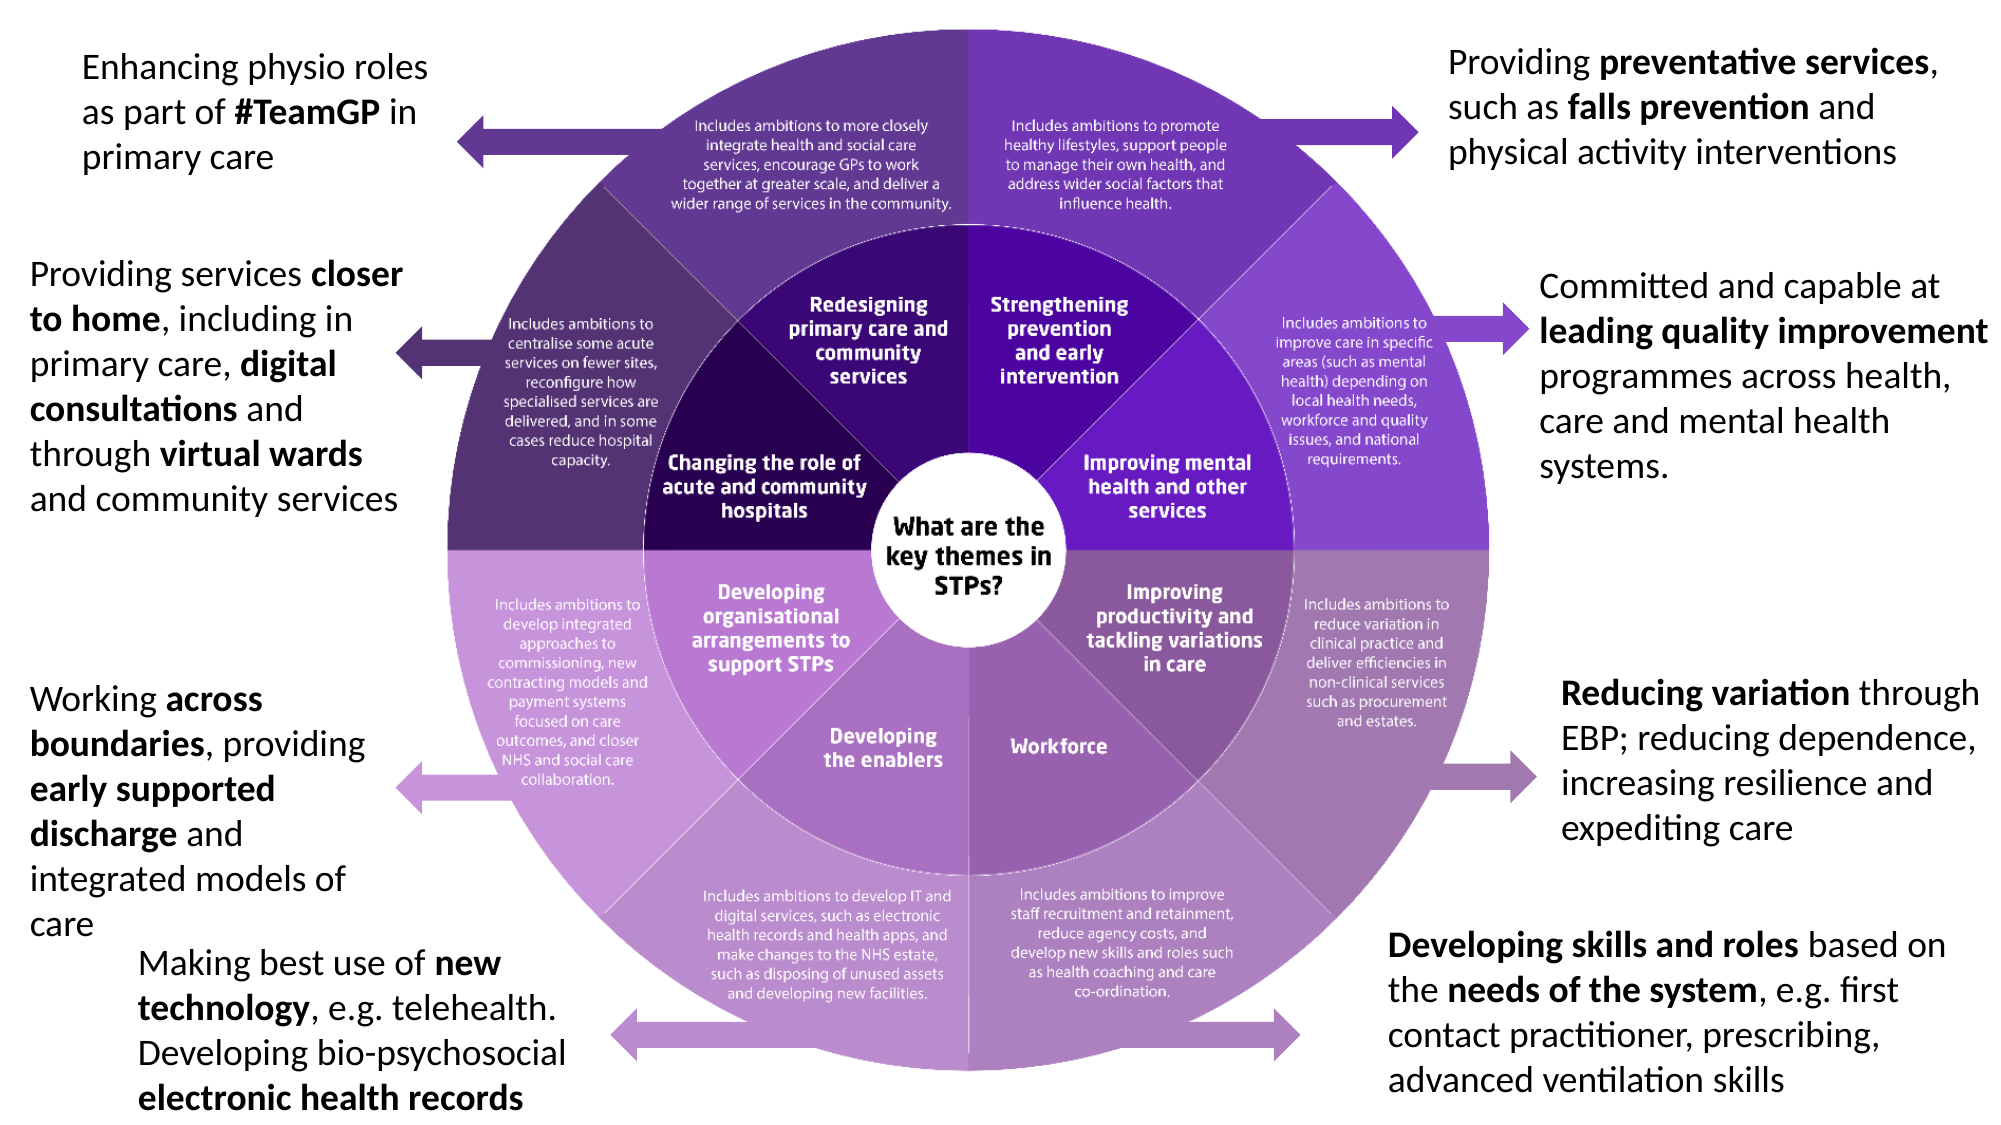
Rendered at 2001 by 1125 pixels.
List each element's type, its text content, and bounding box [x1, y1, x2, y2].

text_box Providing preventative services, such as falls prevention and physical activity interventions [1525, 29, 1995, 180]
text_box [395, 330, 418, 376]
text_box [1525, 764, 1537, 789]
text_box [395, 765, 418, 811]
text_box [1525, 324, 1530, 334]
text_box Reducing variation through EBP; reducing dependence, increasing resilience and expediting care [1546, 660, 2000, 856]
text_box Developing skills and roles based on the needs of the system, e.g. first contact practitioner, prescribing, advanced ventilation skills [1373, 912, 1971, 1108]
text_box Making best use of new technology, e.g. telehealth. Developing bio-psychosocial electronic health records [123, 952, 612, 1125]
text_box Enhancing physio roles as part of #TeamGP in primary care [67, 34, 418, 185]
text_box Committed and capable at leading quality improvement programmes across health, care and mental health systems. [1525, 253, 2000, 494]
text_box Providing services closer to home, including in primary care, digital consultations and through virtual wards and community services [14, 241, 418, 527]
text_box Working across boundaries, providing early supported discharge and integrated models of care [14, 666, 418, 952]
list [418, 0, 1525, 1104]
